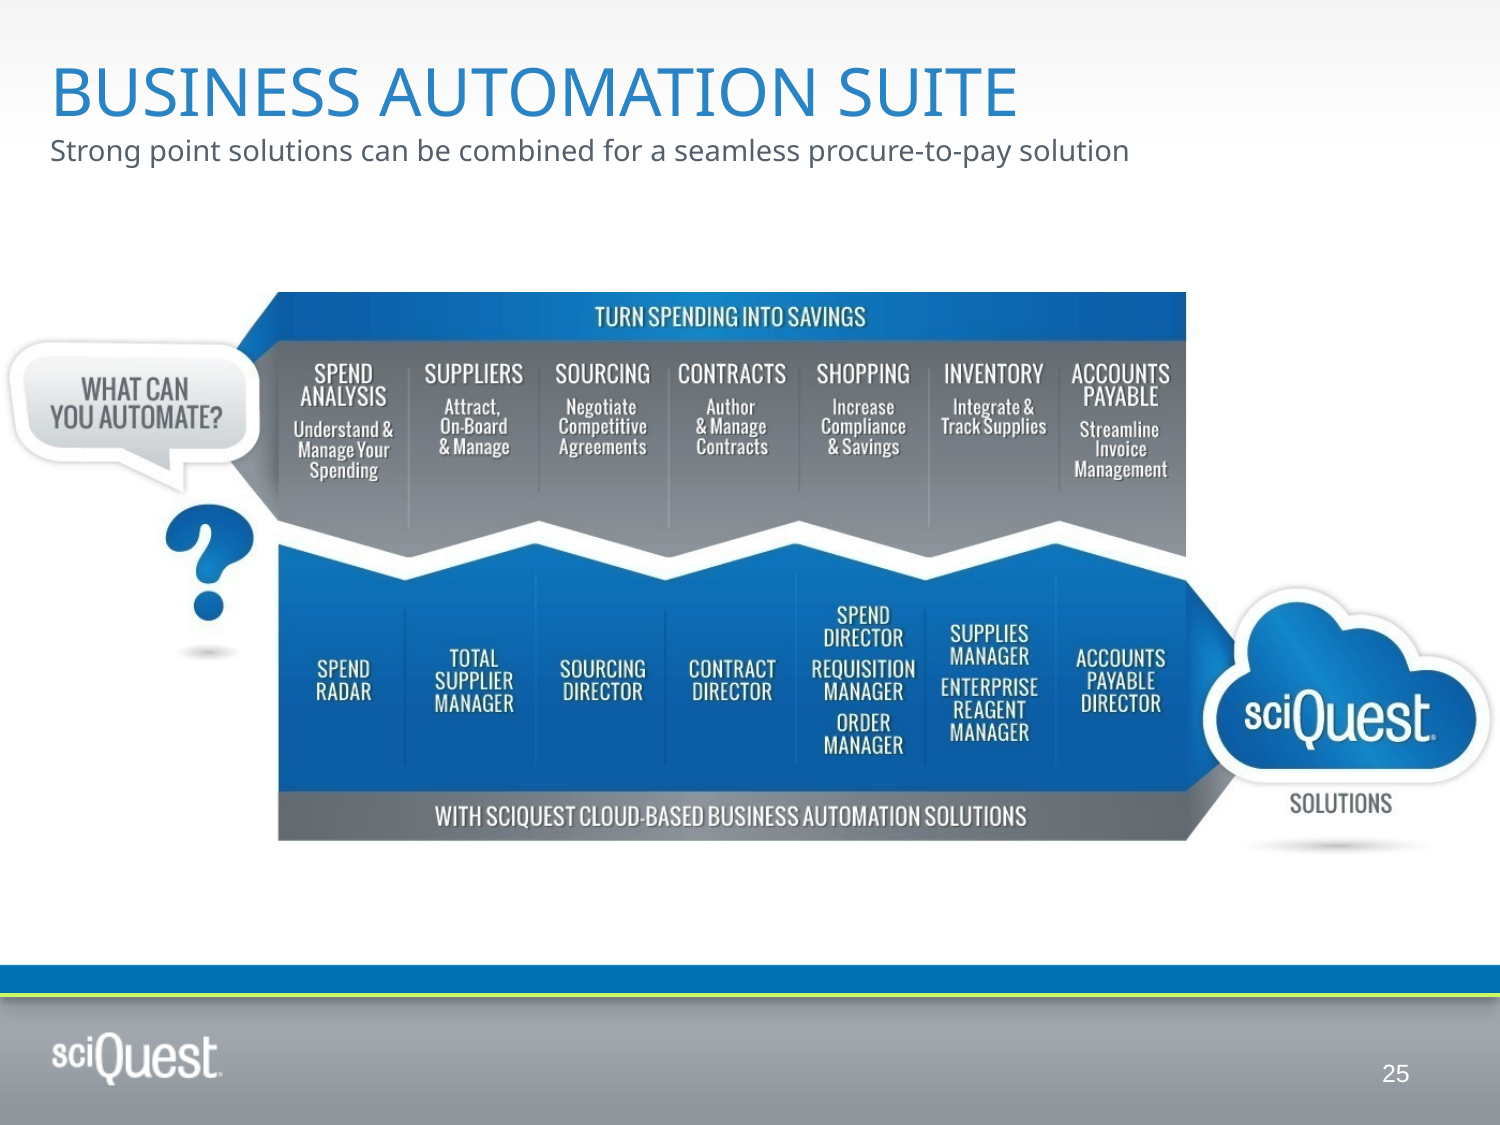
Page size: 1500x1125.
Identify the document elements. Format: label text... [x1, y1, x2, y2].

list Strong point solutions can be combined for a seamless procure-to-pay solution [50, 124, 1438, 168]
picture [0, 997, 1500, 1125]
picture [0, 0, 1500, 993]
title Business automation suite [50, 50, 1438, 113]
slide_number 25 [1074, 1042, 1425, 1103]
